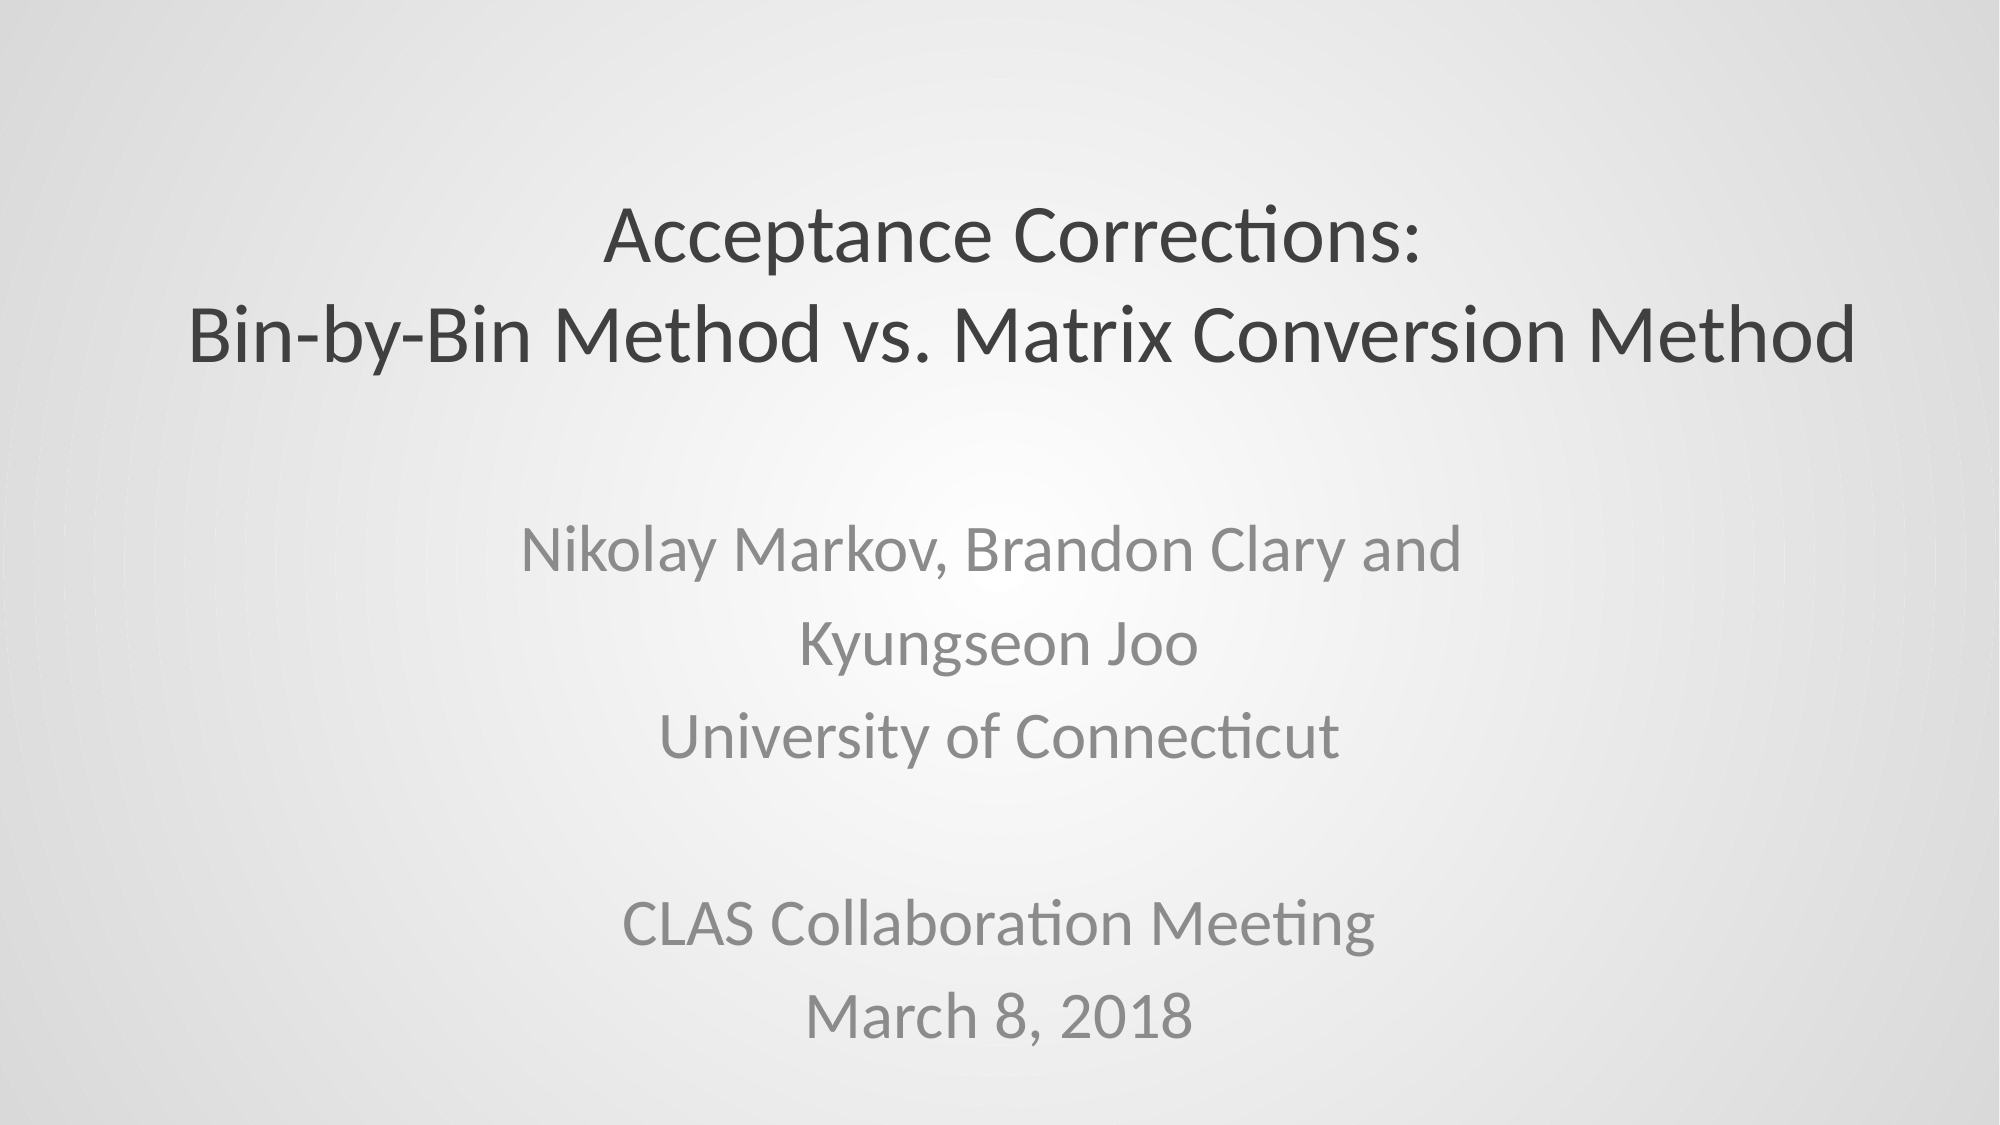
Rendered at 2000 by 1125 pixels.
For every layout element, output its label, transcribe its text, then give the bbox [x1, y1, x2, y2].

title Acceptance Corrections: Bin-by-Bin Method vs. Matrix Conversion Method [149, 79, 1898, 480]
subtitle Nikolay Markov, Brandon Clary and Kyungseon Joo University of Connecticut CLAS Collaboration Meeting March 8, 2018 [299, 495, 1700, 1051]
